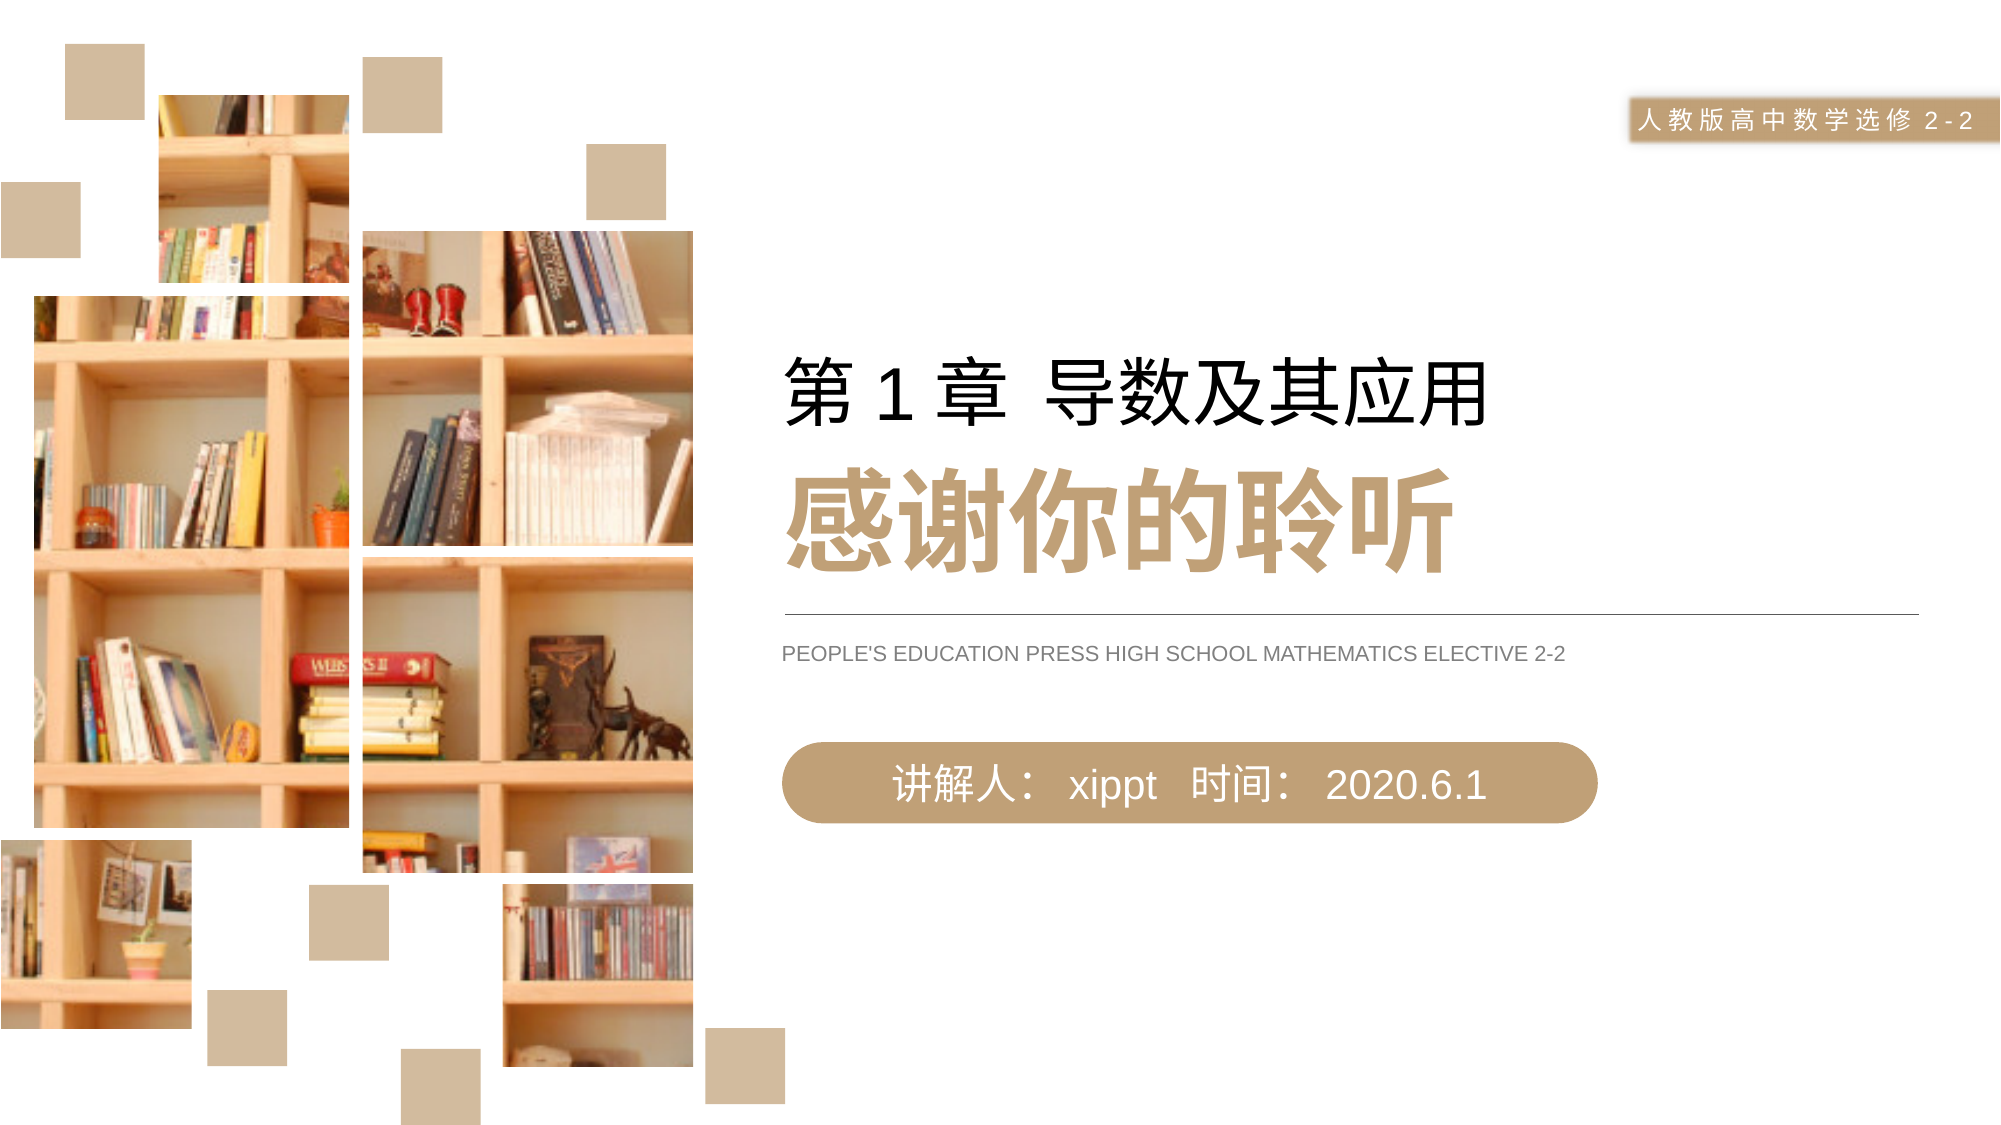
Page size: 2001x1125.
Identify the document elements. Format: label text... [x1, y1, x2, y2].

text_box [362, 56, 443, 134]
text_box [64, 43, 146, 121]
picture [502, 884, 694, 1067]
picture [158, 95, 350, 283]
picture [362, 557, 693, 873]
picture [34, 296, 350, 828]
text_box [704, 1027, 786, 1105]
text_box [206, 989, 288, 1067]
text_box [585, 143, 667, 221]
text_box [766, 347, 1938, 824]
picture [362, 230, 693, 546]
text_box [400, 1048, 482, 1125]
picture [1, 840, 192, 1029]
text_box [308, 884, 390, 962]
text_box [0, 181, 82, 259]
text_box 人教版高中数学选修2-2 [1633, 101, 2000, 140]
